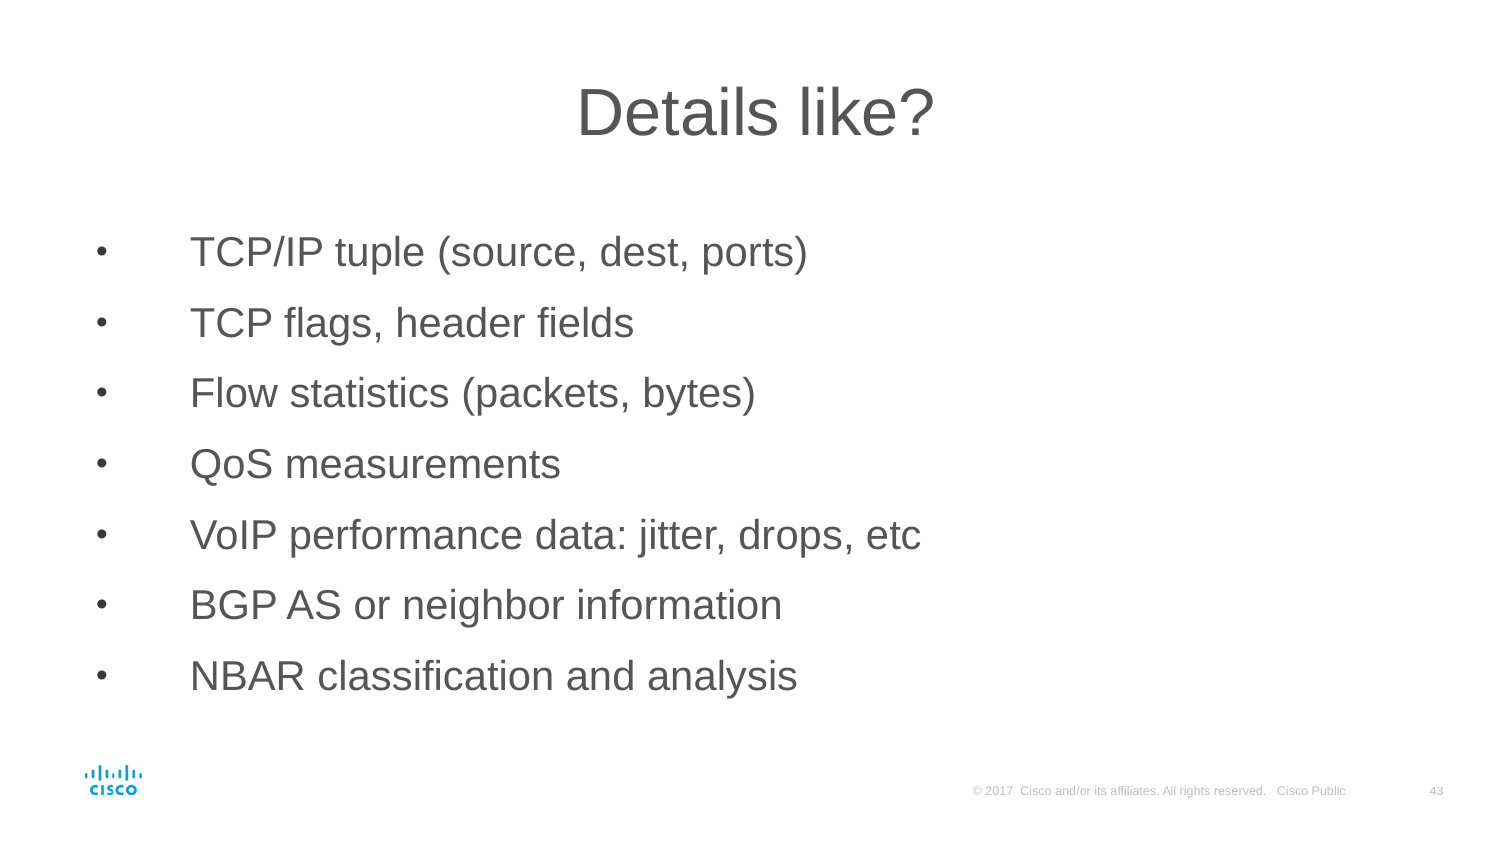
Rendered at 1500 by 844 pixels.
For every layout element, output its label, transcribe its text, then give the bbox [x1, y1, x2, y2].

picture [78, 758, 148, 803]
title Details like? [71, 55, 1441, 176]
list TCP/IP tuple (source, dest, ports) TCP flags, header fields Flow statistics (packets, bytes) QoS measurements VoIP performance data: jitter, drops, etc BGP AS or neighbor information NBAR classification and analysis [71, 221, 1441, 741]
